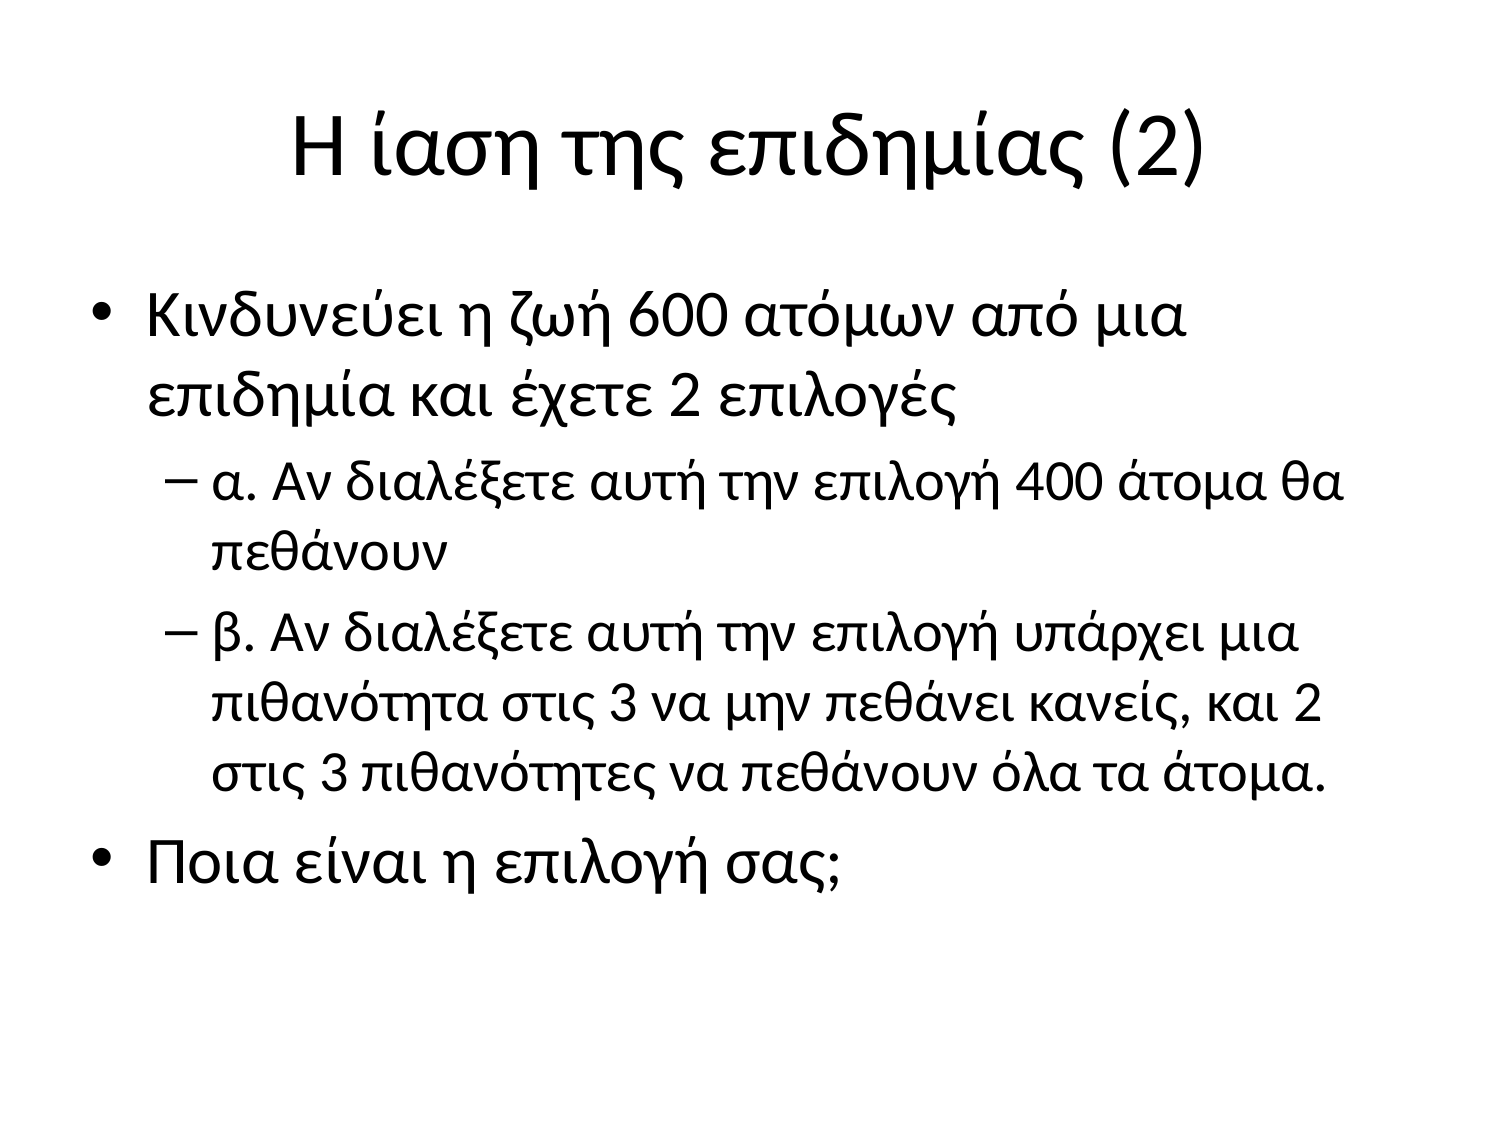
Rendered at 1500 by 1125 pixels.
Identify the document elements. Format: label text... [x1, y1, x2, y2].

list Κινδυνεύει η ζωή 600 ατόμων από μια επιδημία και έχετε 2 επιλογές α. Αν διαλέξετε αυτή την επιλογή 400 άτομα θα πεθάνουν β. Αν διαλέξετε αυτή την επιλογή υπάρχει μια πιθανότητα στις 3 να μην πεθάνει κανείς, και 2 στις 3 πιθανότητες να πεθάνουν όλα τα άτομα. Ποια είναι η επιλογή σας; [75, 262, 1425, 1005]
title Η ίαση της επιδημίας (2) [75, 45, 1425, 233]
